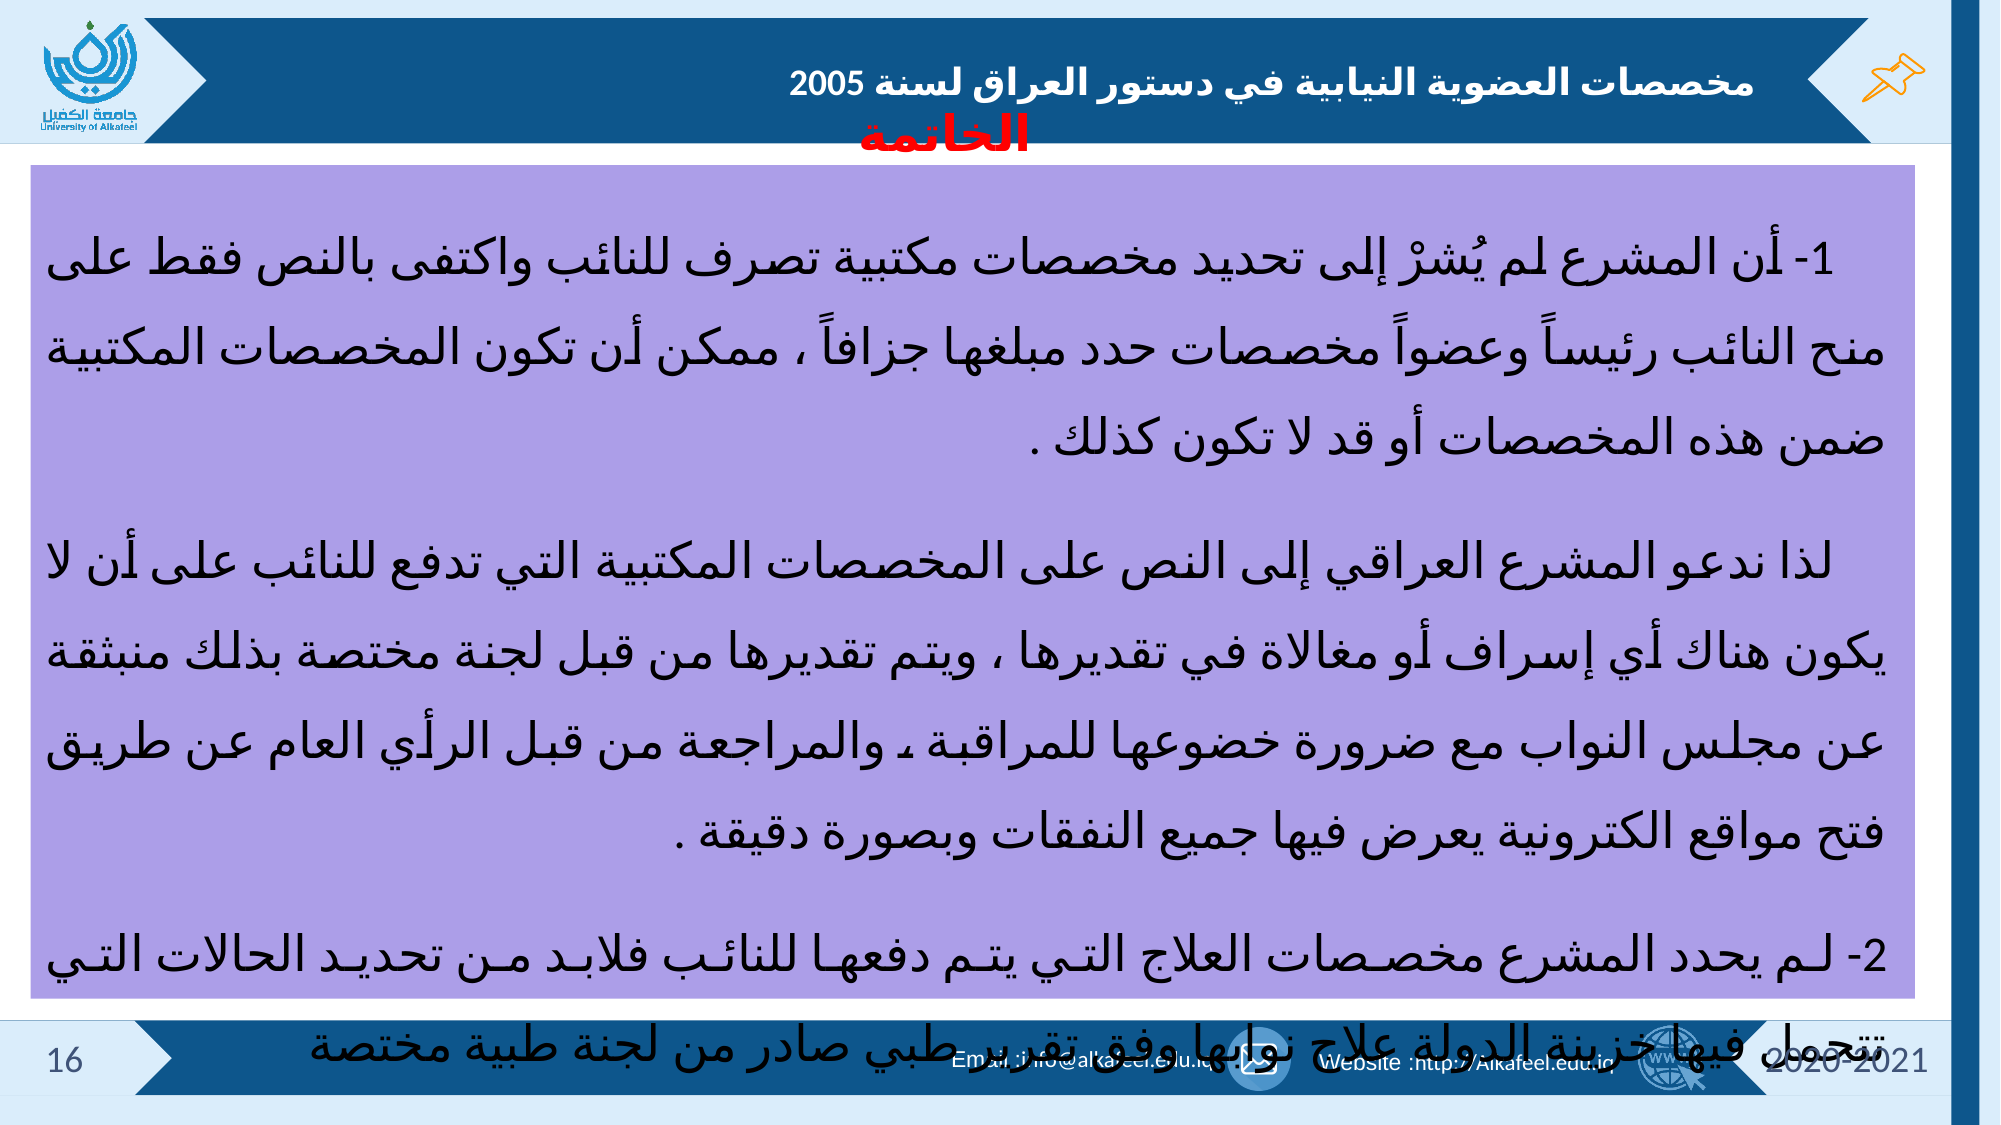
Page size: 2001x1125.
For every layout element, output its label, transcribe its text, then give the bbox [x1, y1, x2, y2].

list الخاتمة 1- أن المشرع لم يُشرْ إلى تحديد مخصصات مكتبية تصرف للنائب واكتفى بالنص فقط على منح النائب رئيساً وعضواً مخصصات حدد مبلغها جزافاً ، ممكن أن تكون المخصصات المكتبية ضمن هذه المخصصات أو قد لا تكون كذلك . لذا ندعو المشرع العراقي إلى النص على المخصصات المكتبية التي تدفع للنائب على أن لا يكون هناك أي إسراف أو مغالاة في تقديرها ، ويتم تقديرها من قبل لجنة مختصة بذلك منبثقة عن مجلس النواب مع ضرورة خضوعها للمراقبة ، والمراجعة من قبل الرأي العام عن طريق فتح مواقع الكترونية يعرض فيها جميع النفقات وبصورة دقيقة . 2- لم يحدد المشرع مخصصات العلاج التي يتم دفعها للنائب فلابد من تحديد الحالات التي تتحمل فيها خزينة الدولة علاج نوابها وفق تقرير طبي صادر من لجنة طبية مختصة [30, 165, 1915, 999]
picture [28, 16, 147, 138]
slide_number 16 [30, 1028, 125, 1088]
title مخصصات العضوية النيابية في دستور العراق لسنة 2005 [215, 50, 1771, 117]
slide_number 2020-2021 [1750, 1028, 1948, 1088]
